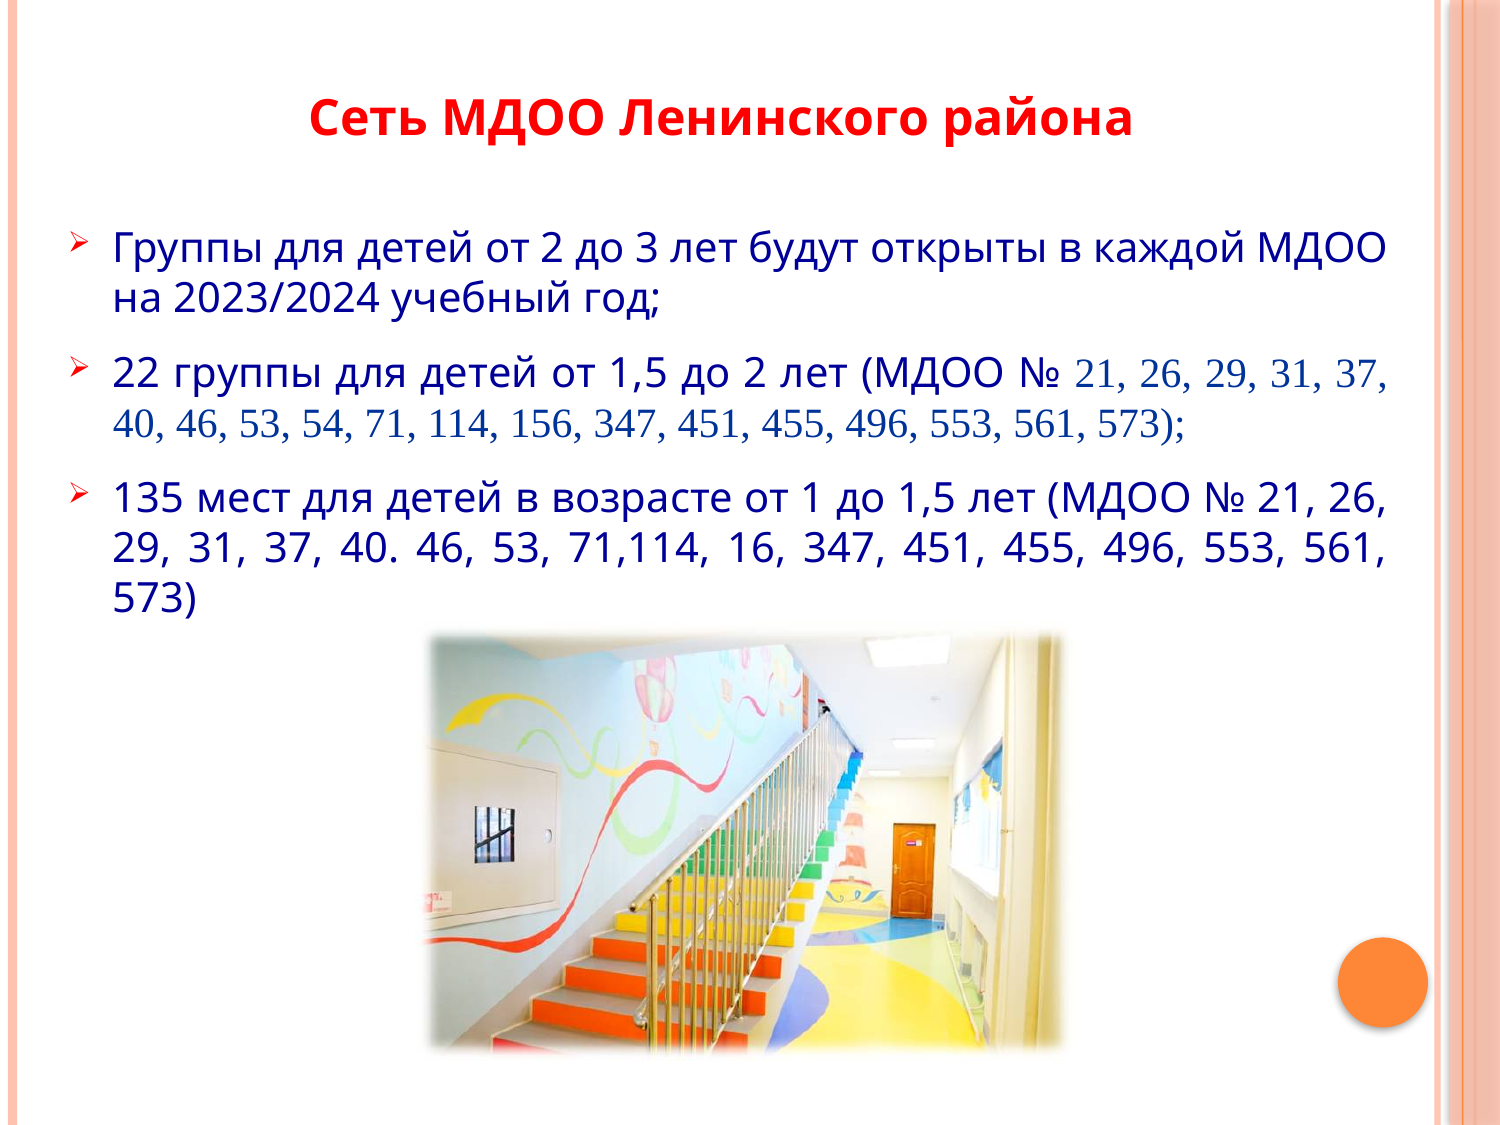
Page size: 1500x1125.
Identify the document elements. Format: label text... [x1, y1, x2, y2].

list Сеть МДОО Ленинского района Группы для детей от 2 до 3 лет будут открыты в каждой МДОО на 2023/2024 учебный год; 22 группы для детей от 1,5 до 2 лет (МДОО № 21, 26, 29, 31, 37, 40, 46, 53, 54, 71, 114, 156, 347, 451, 455, 496, 553, 561, 573); 135 мест для детей в возрасте от 1 до 1,5 лет (МДОО № 21, 26, 29, 31, 37, 40. 46, 53, 71,114, 16, 347, 451, 455, 496, 553, 561, 573) [53, 78, 1404, 1094]
picture [414, 620, 1077, 1062]
